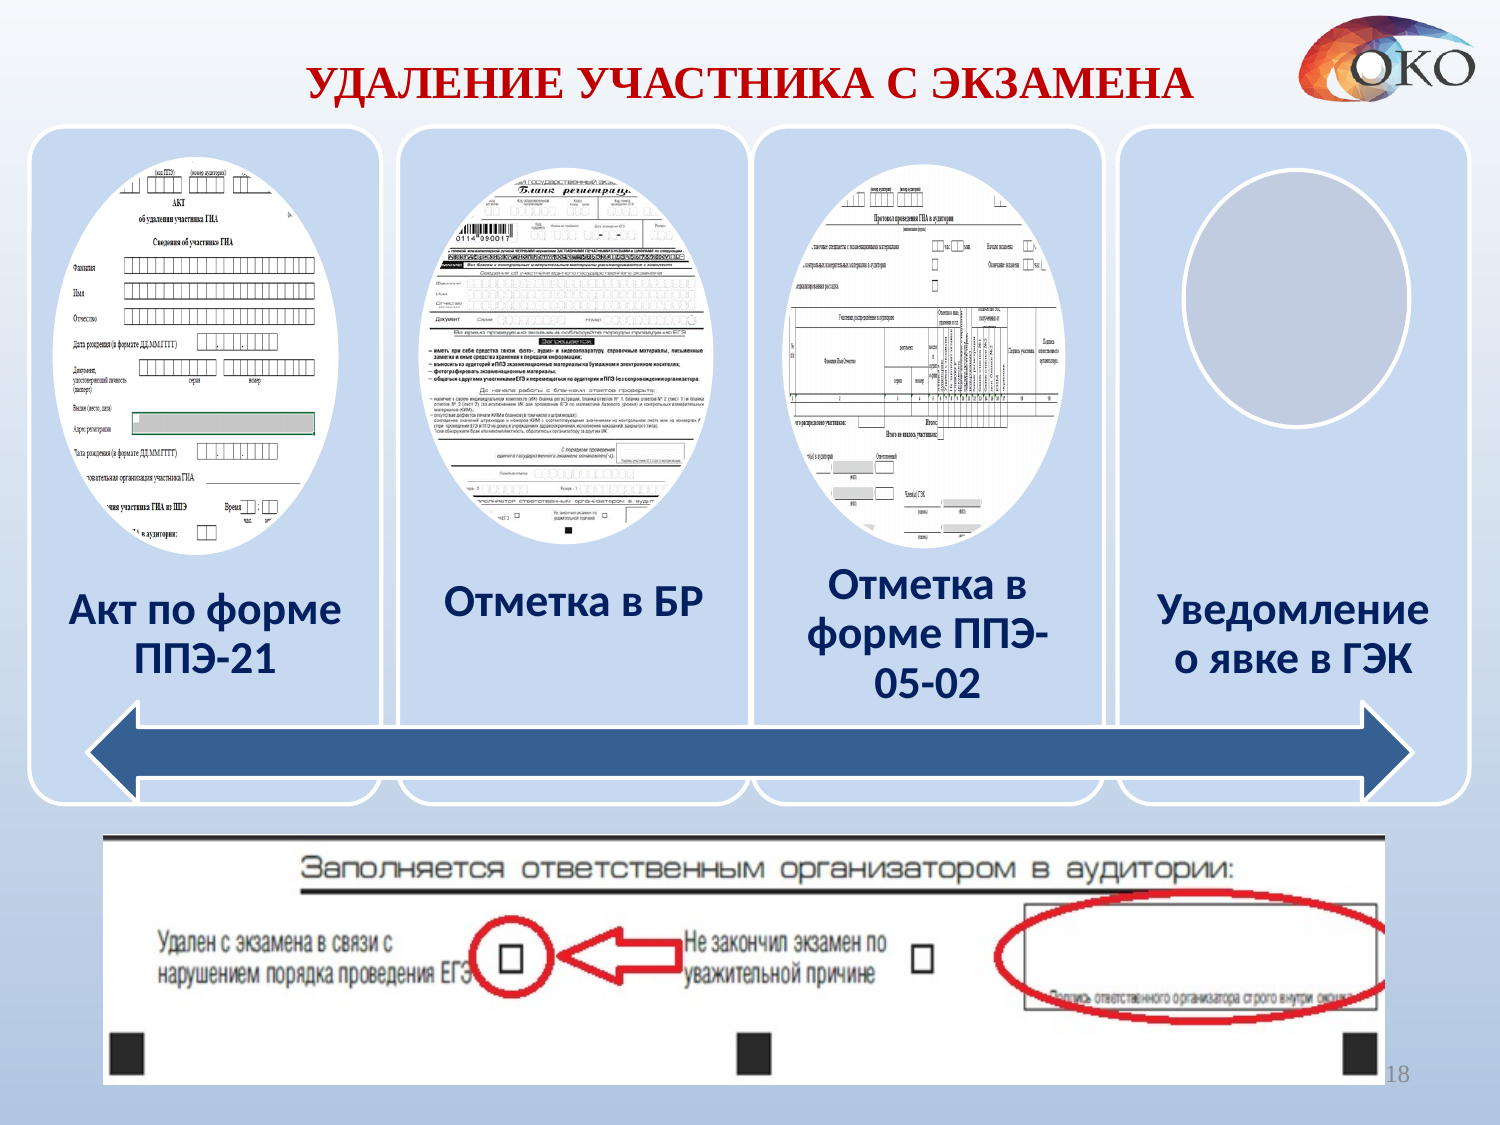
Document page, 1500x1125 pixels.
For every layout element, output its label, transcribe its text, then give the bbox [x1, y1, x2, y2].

picture [102, 833, 1385, 1085]
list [29, 126, 1471, 805]
picture [1272, 0, 1500, 123]
title Удаление участника с экзамена [74, 38, 1267, 123]
slide_number 18 [1074, 1042, 1425, 1103]
